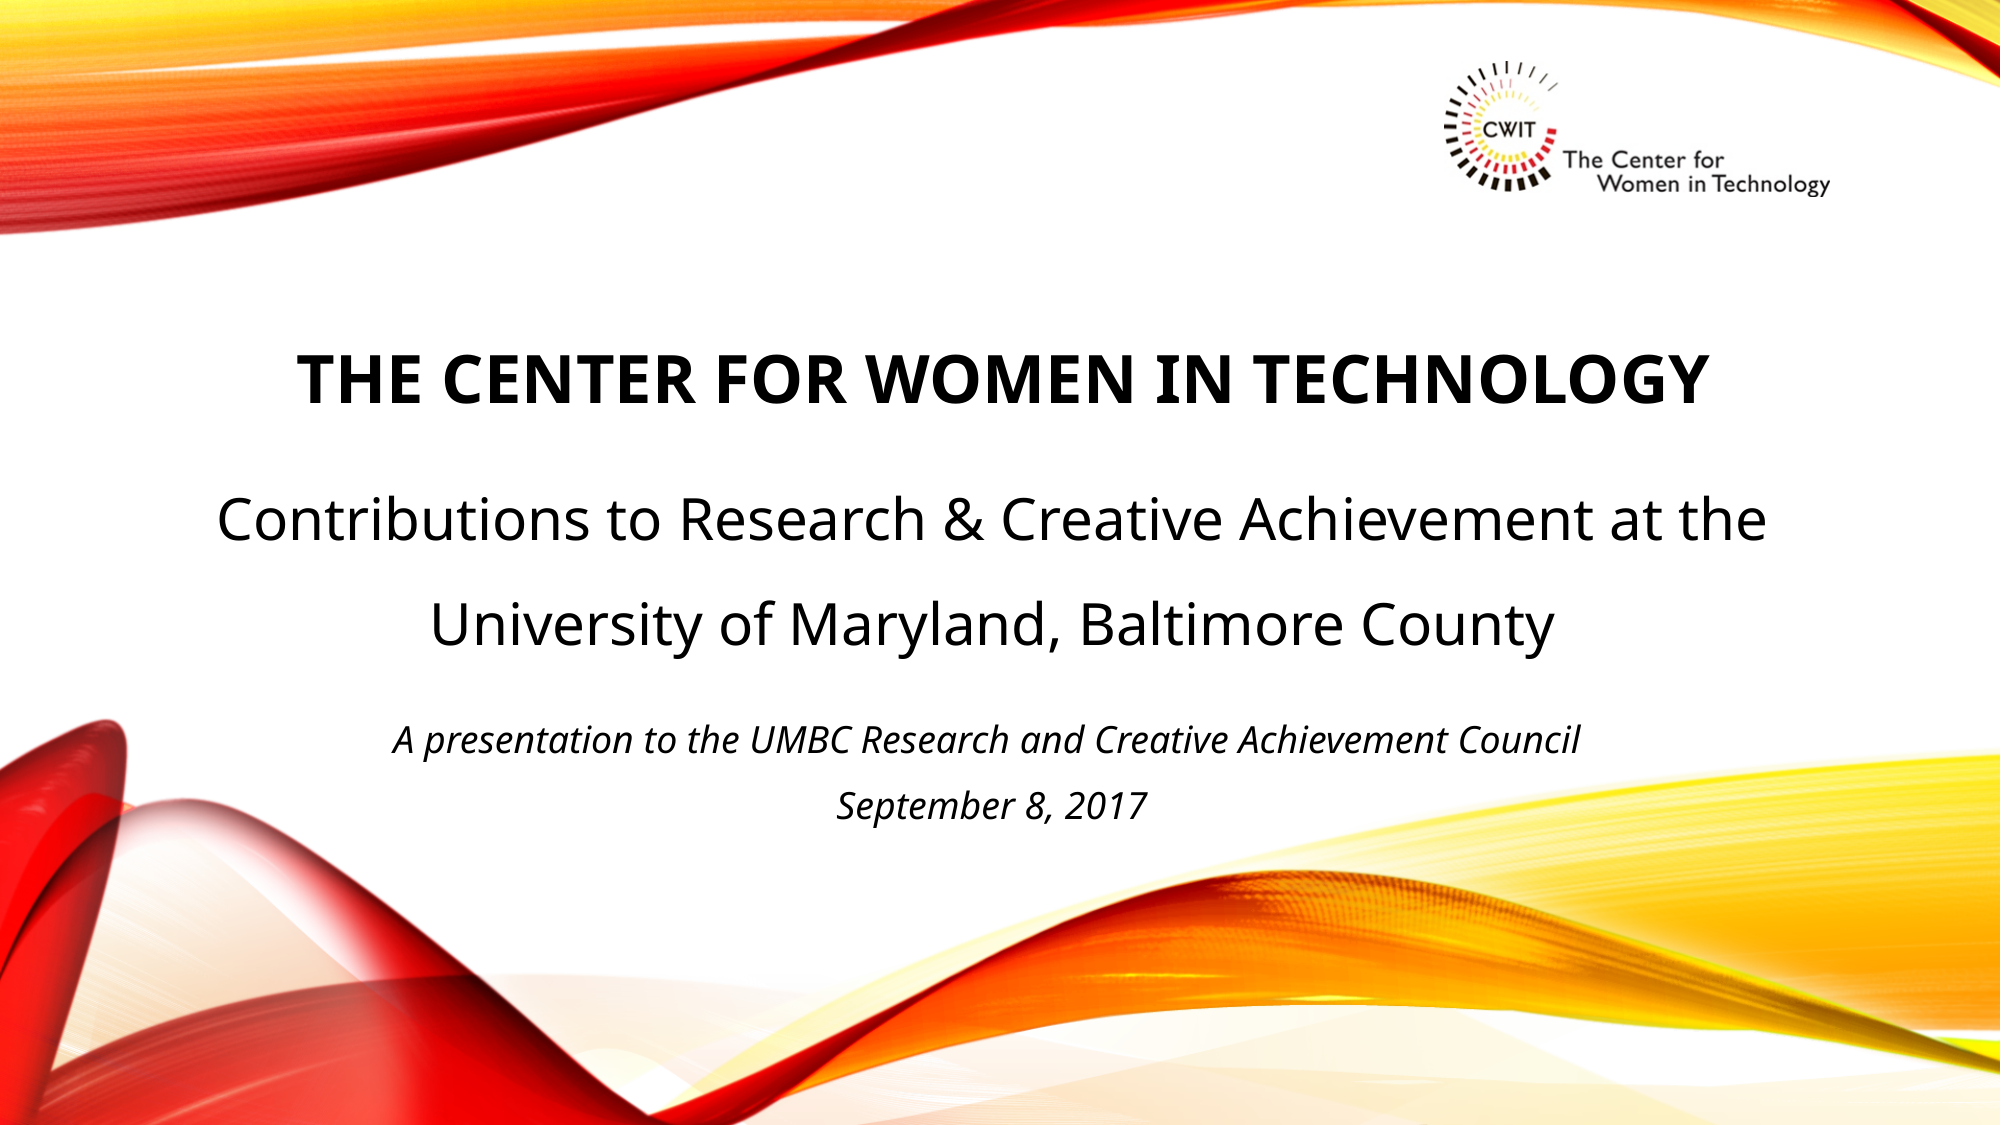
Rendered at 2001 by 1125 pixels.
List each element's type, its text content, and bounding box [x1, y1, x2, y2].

title The center for women in technology [31, 262, 1978, 426]
subtitle Contributions to Research & Creative Achievement at the University of Maryland, Baltimore County A presentation to the UMBC Research and Creative Achievement Council September 8, 2017 [154, 439, 1830, 862]
picture [0, 717, 2000, 1125]
picture [0, 0, 2000, 237]
